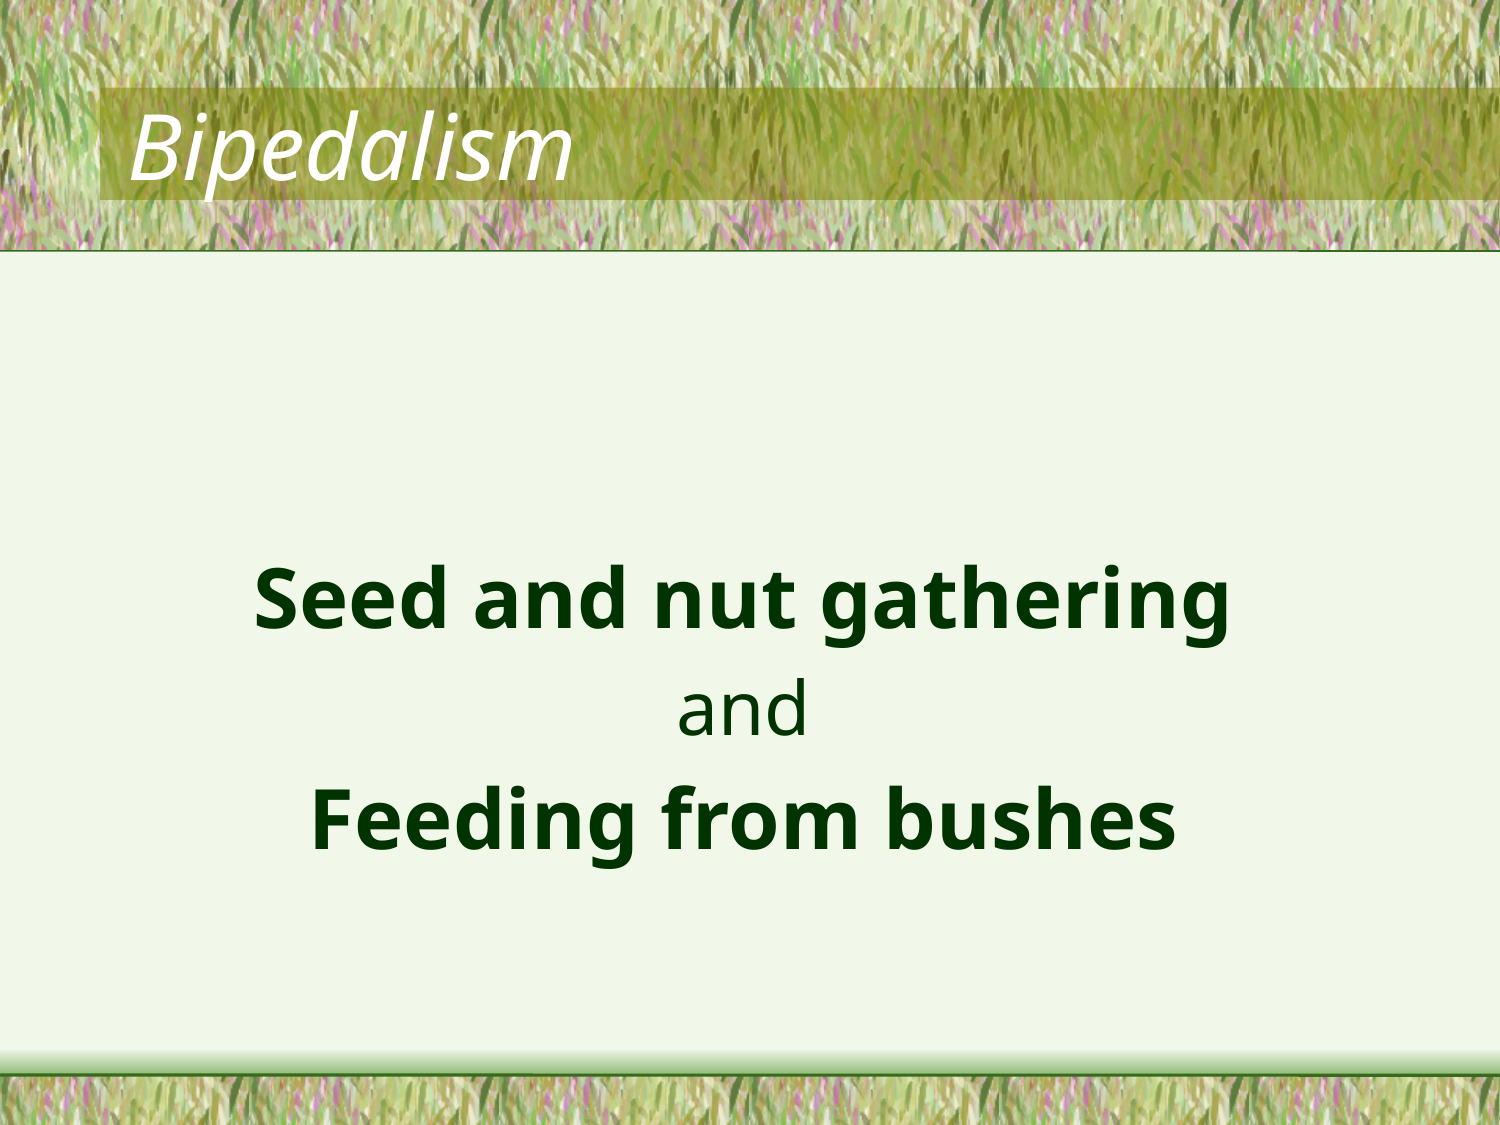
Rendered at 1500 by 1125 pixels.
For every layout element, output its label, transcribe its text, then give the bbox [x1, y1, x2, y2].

picture [1351, 1077, 1500, 1125]
picture [0, 1077, 137, 1125]
title Bipedalism [112, 49, 1388, 238]
list Seed and nut gathering and Feeding from bushes [137, 537, 1351, 1125]
picture [0, 0, 1500, 250]
